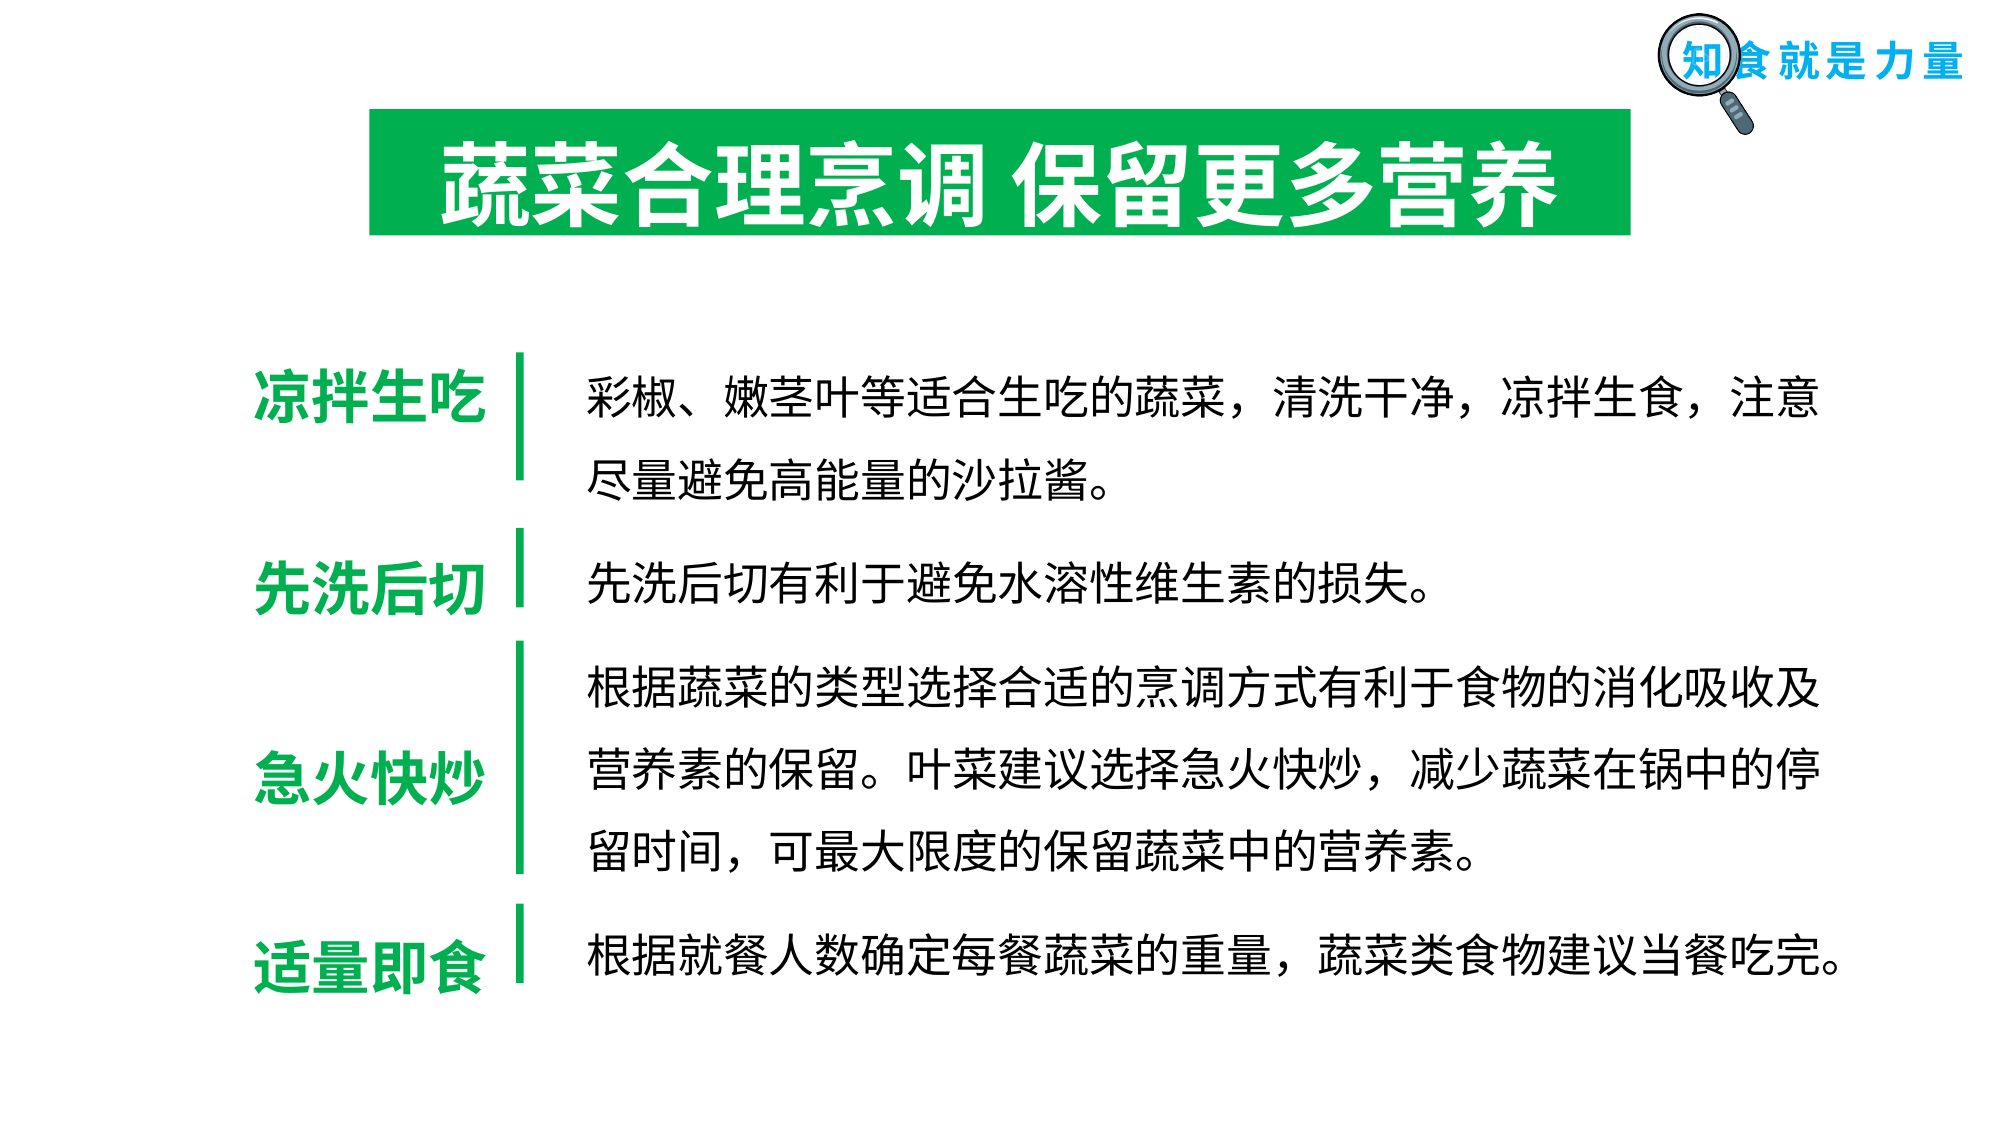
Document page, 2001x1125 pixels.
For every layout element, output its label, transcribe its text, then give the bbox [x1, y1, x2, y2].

text_box [515, 903, 525, 984]
text_box 适量即食 [185, 889, 502, 969]
text_box 凉拌生吃 [0, 352, 502, 493]
text_box [515, 527, 525, 608]
text_box 先洗后切 [185, 509, 502, 590]
text_box 彩椒、嫩茎叶等适合生吃的蔬菜，清洗干净，凉拌生食，注意尽量避免高能量的沙拉酱。 先洗后切有利于避免水溶性维生素的损失。 根据蔬菜的类型选择合适的烹调方式有利于食物的消化吸收及营养素的保留。叶菜建议选择急火快炒，减少蔬菜在锅中的停留时间，可最大限度的保留蔬菜中的营养素。 根据就餐人数确定每餐蔬菜的重量，蔬菜类食物建议当餐吃完。 [571, 334, 1842, 1070]
text_box 急火快炒 [185, 699, 502, 780]
text_box 蔬菜合理烹调 保留更多营养 [407, 120, 1593, 246]
text_box [515, 351, 525, 481]
picture [1632, 0, 1784, 155]
text_box [515, 640, 525, 875]
text_box [368, 108, 1632, 236]
